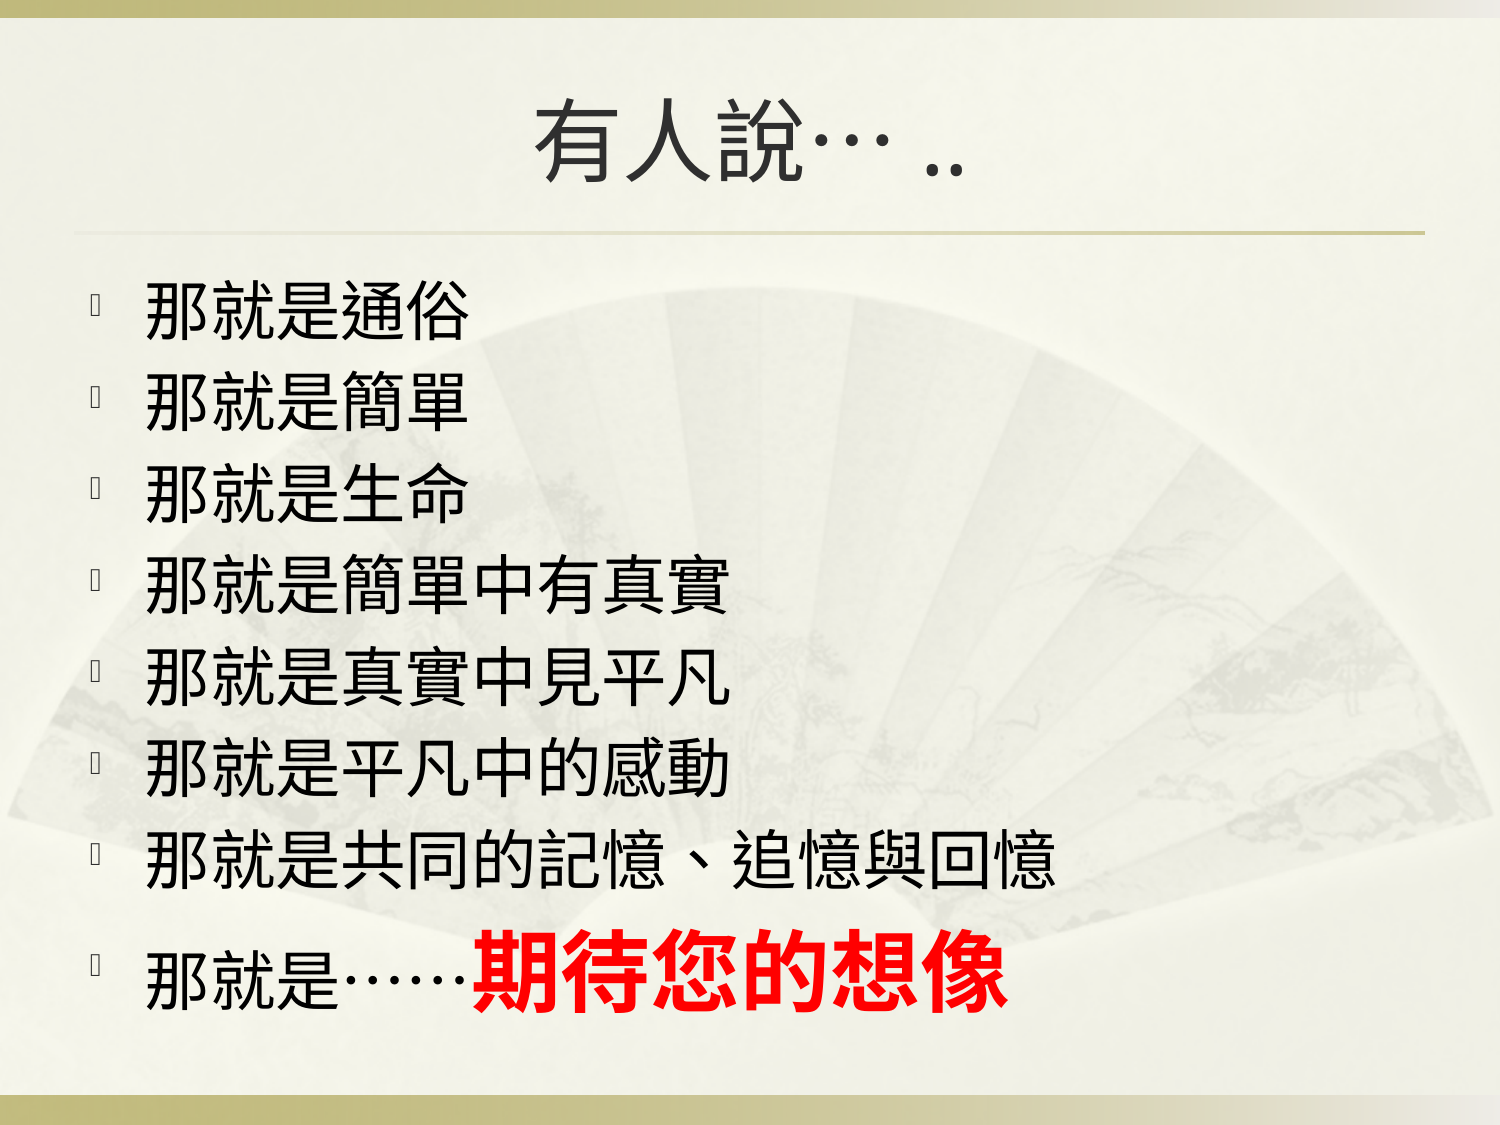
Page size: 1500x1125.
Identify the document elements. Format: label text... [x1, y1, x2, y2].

list 那就是通俗 那就是簡單 那就是生命 那就是簡單中有真實 那就是真實中見平凡 那就是平凡中的感動 那就是共同的記憶、追憶與回憶 那就是……期待您的想像 [75, 262, 1425, 1032]
title 有人說….. [75, 45, 1425, 233]
